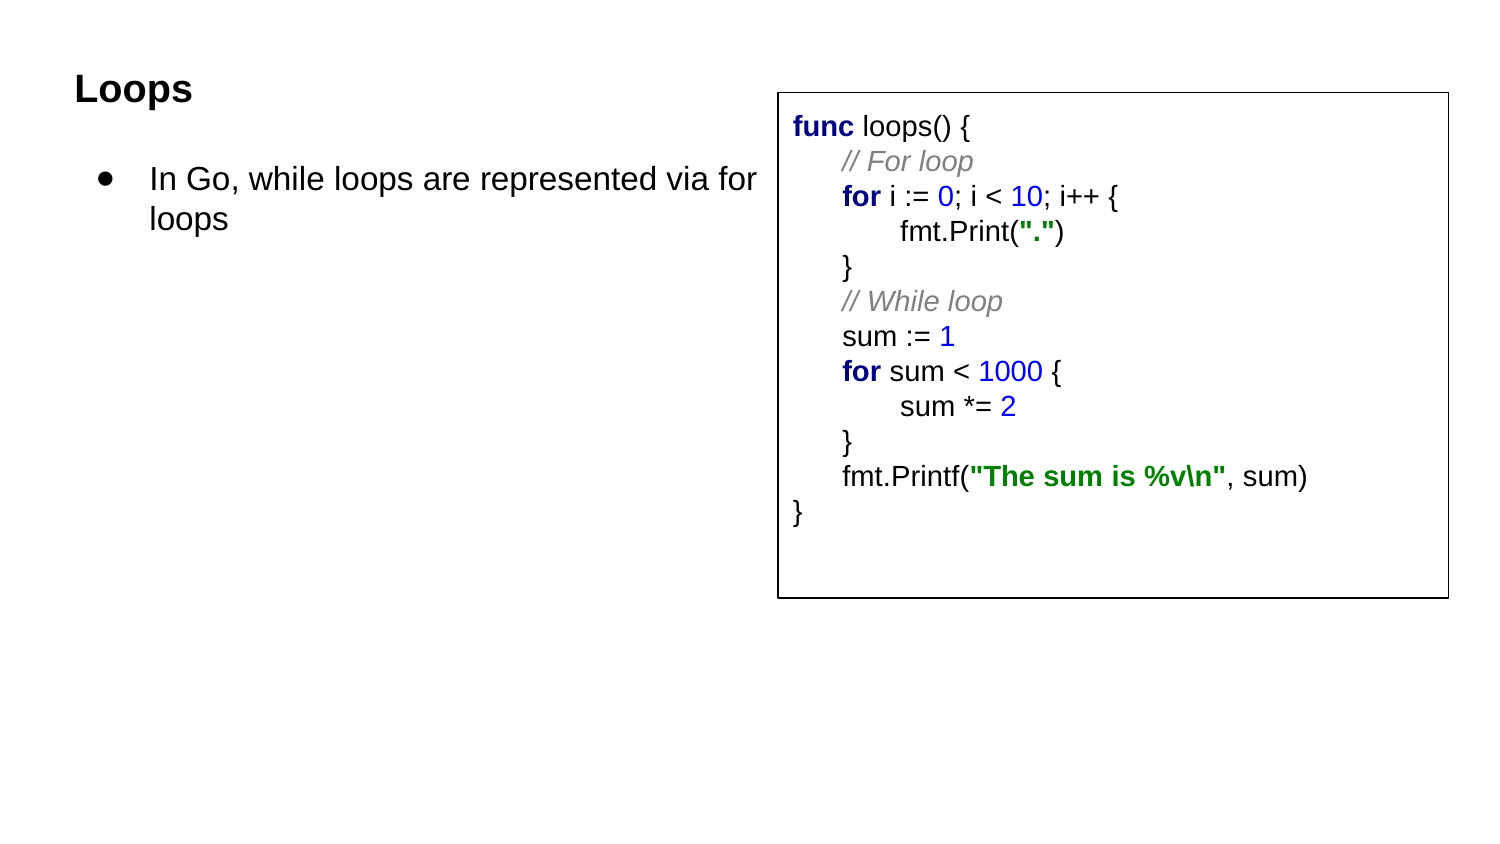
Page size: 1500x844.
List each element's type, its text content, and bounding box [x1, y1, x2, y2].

text_box func loops() { // For loop for i := 0; i < 10; i++ { fmt.Print(".") } // While loop sum := 1 for sum < 1000 { sum *= 2 } fmt.Printf("The sum is %v\n", sum) } [777, 92, 1449, 598]
text_box Loops [59, 47, 767, 125]
text_box In Go, while loops are represented via for loops [59, 142, 778, 253]
